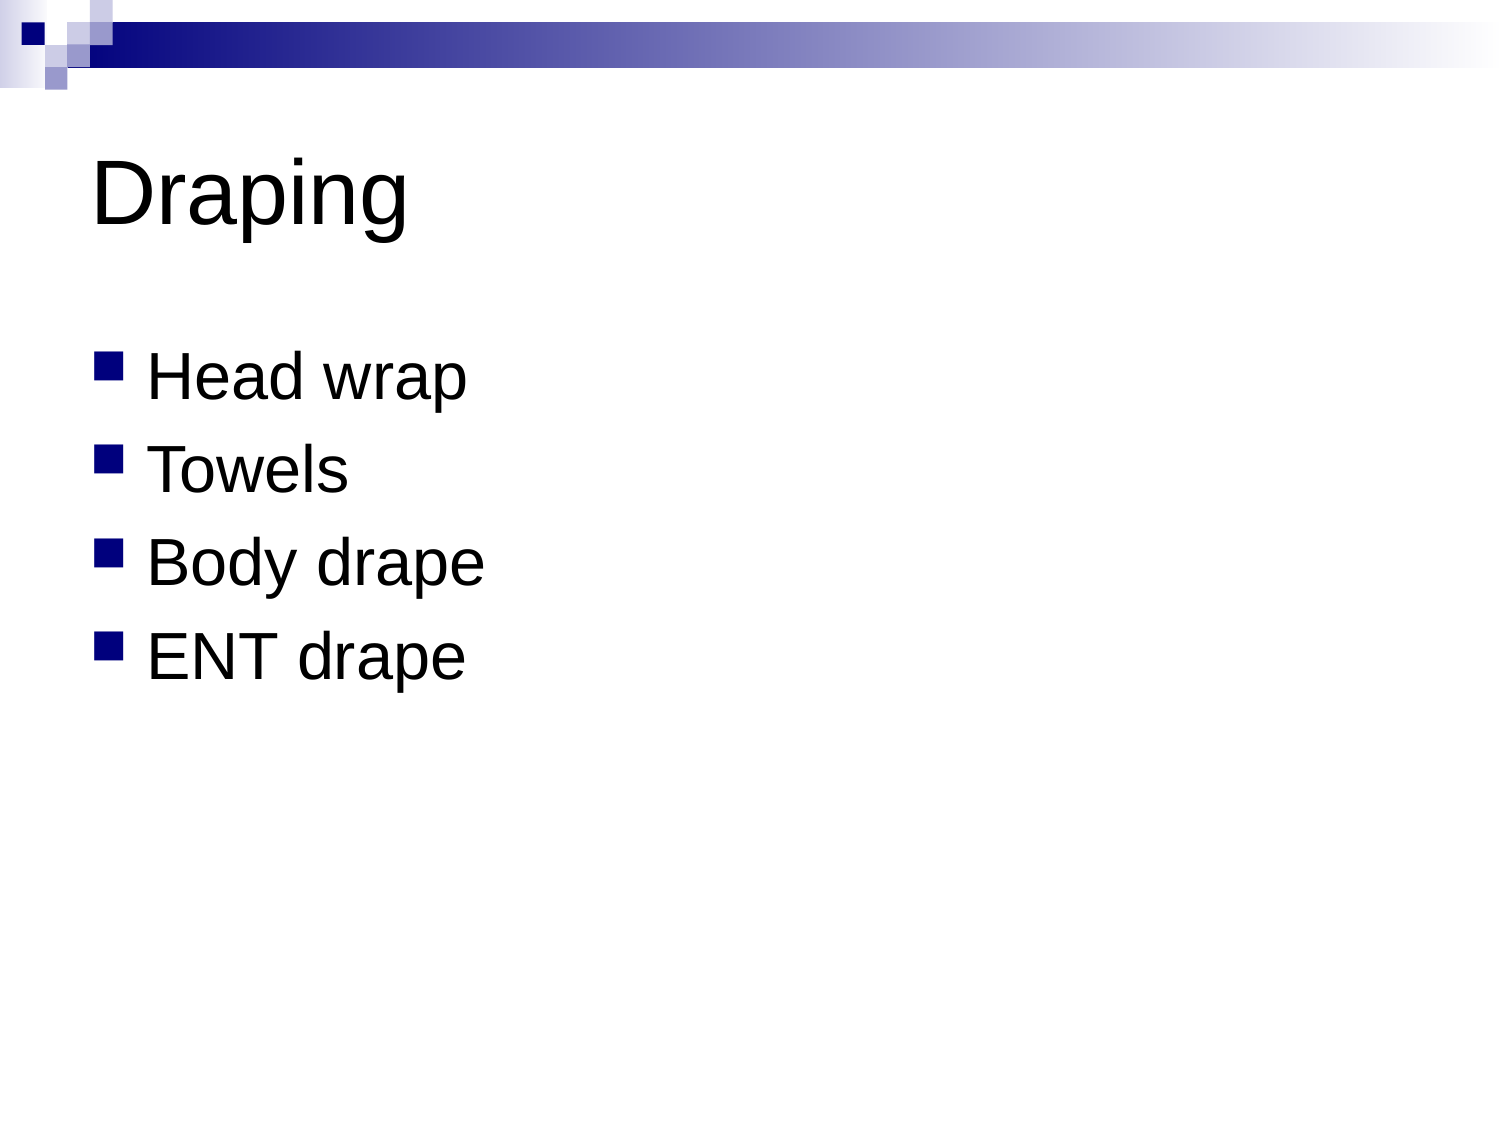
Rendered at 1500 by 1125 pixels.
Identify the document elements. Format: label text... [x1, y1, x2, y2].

title Draping [74, 74, 1426, 301]
list Head wrap Towels Body drape ENT drape [74, 324, 1426, 963]
